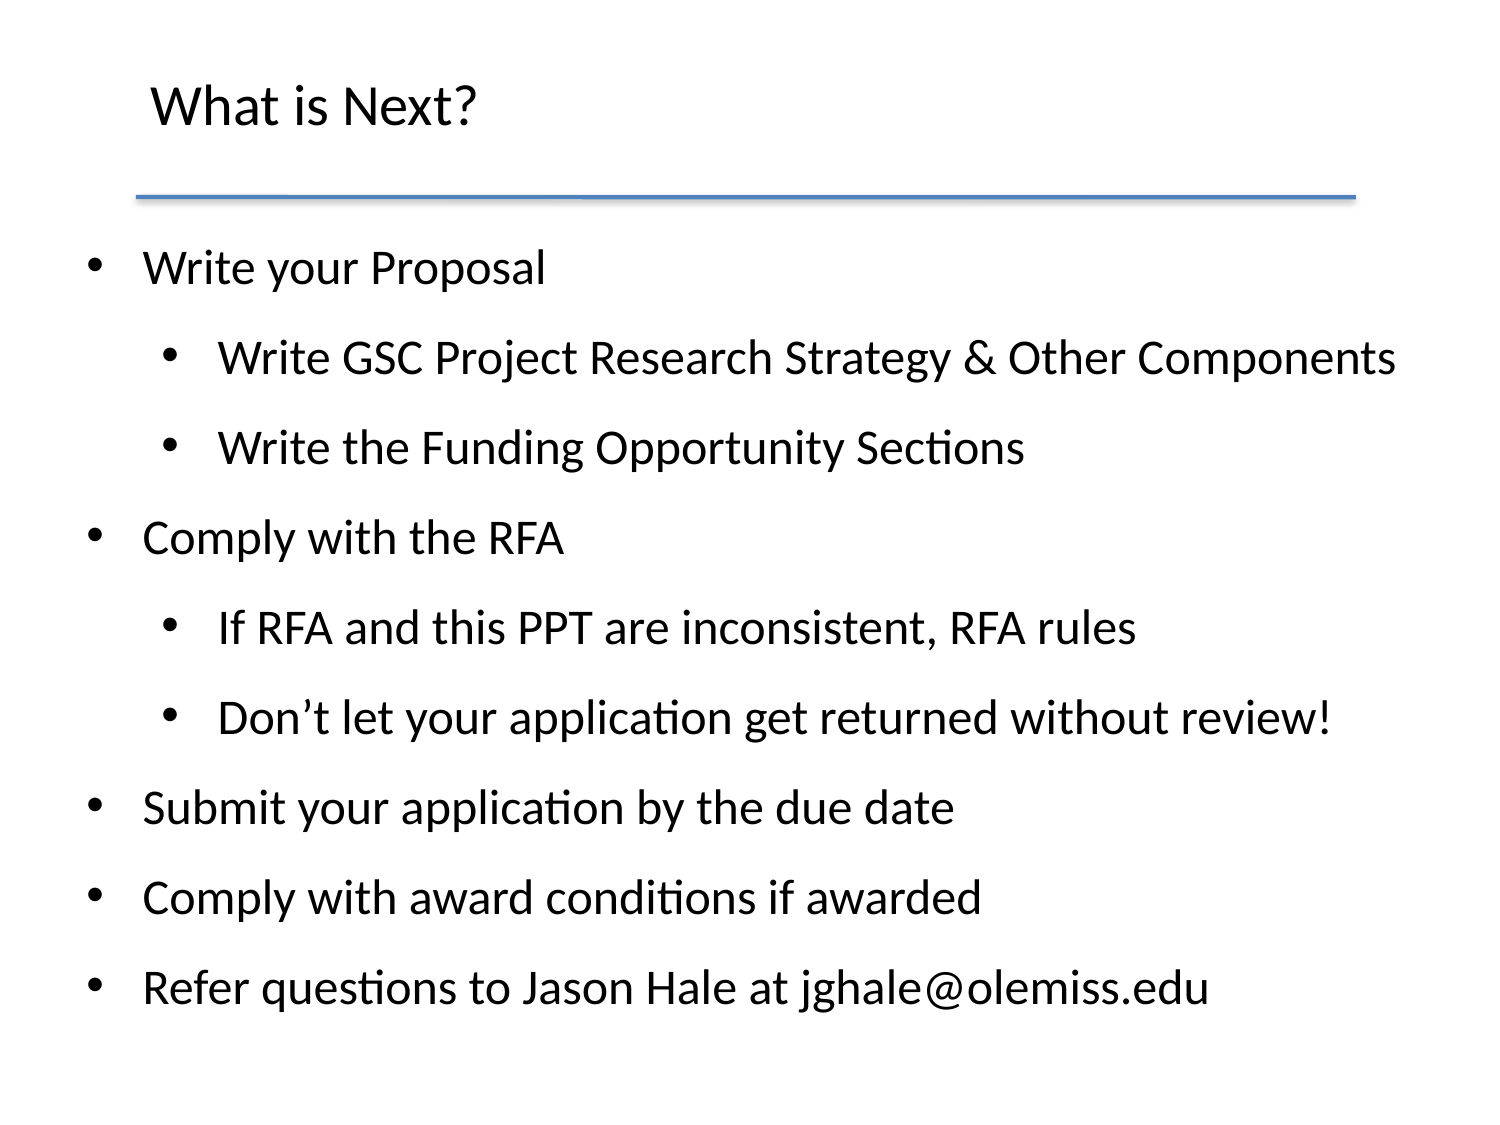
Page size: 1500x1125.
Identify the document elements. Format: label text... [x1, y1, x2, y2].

title What is Next? [135, 59, 1284, 157]
text_box Write your Proposal Write GSC Project Research Strategy & Other Components Write the Funding Opportunity Sections Comply with the RFA If RFA and this PPT are inconsistent, RFA rules Don’t let your application get returned without review! Submit your application by the due date Comply with award conditions if awarded Refer questions to Jason Hale at jghale@olemiss.edu [71, 197, 1433, 1125]
